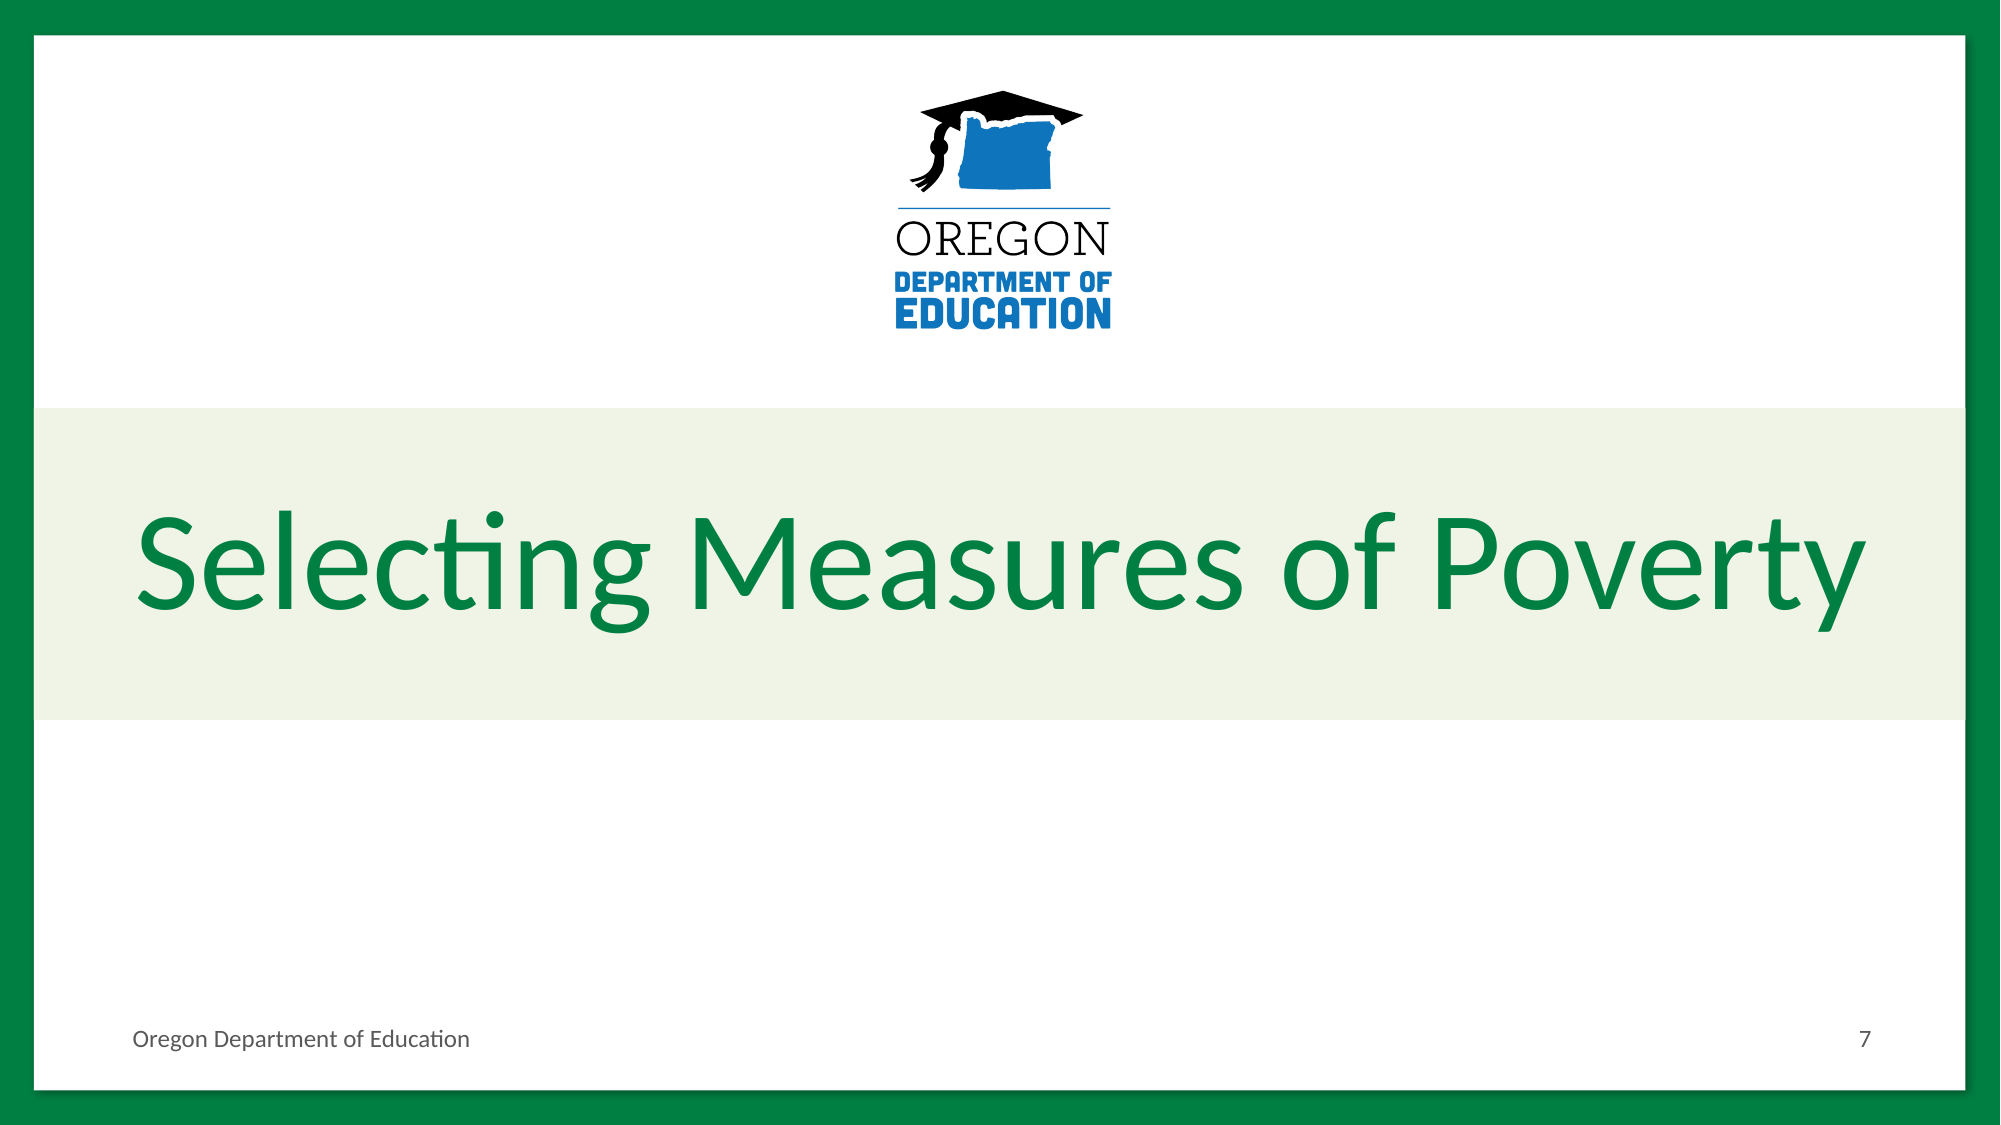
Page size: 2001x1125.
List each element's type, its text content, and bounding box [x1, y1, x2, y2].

footer Oregon Department of Education [117, 1007, 588, 1068]
title Selecting Measures of Poverty [117, 408, 1887, 720]
slide_number 7 [1412, 1007, 1887, 1068]
picture [825, 35, 1175, 391]
